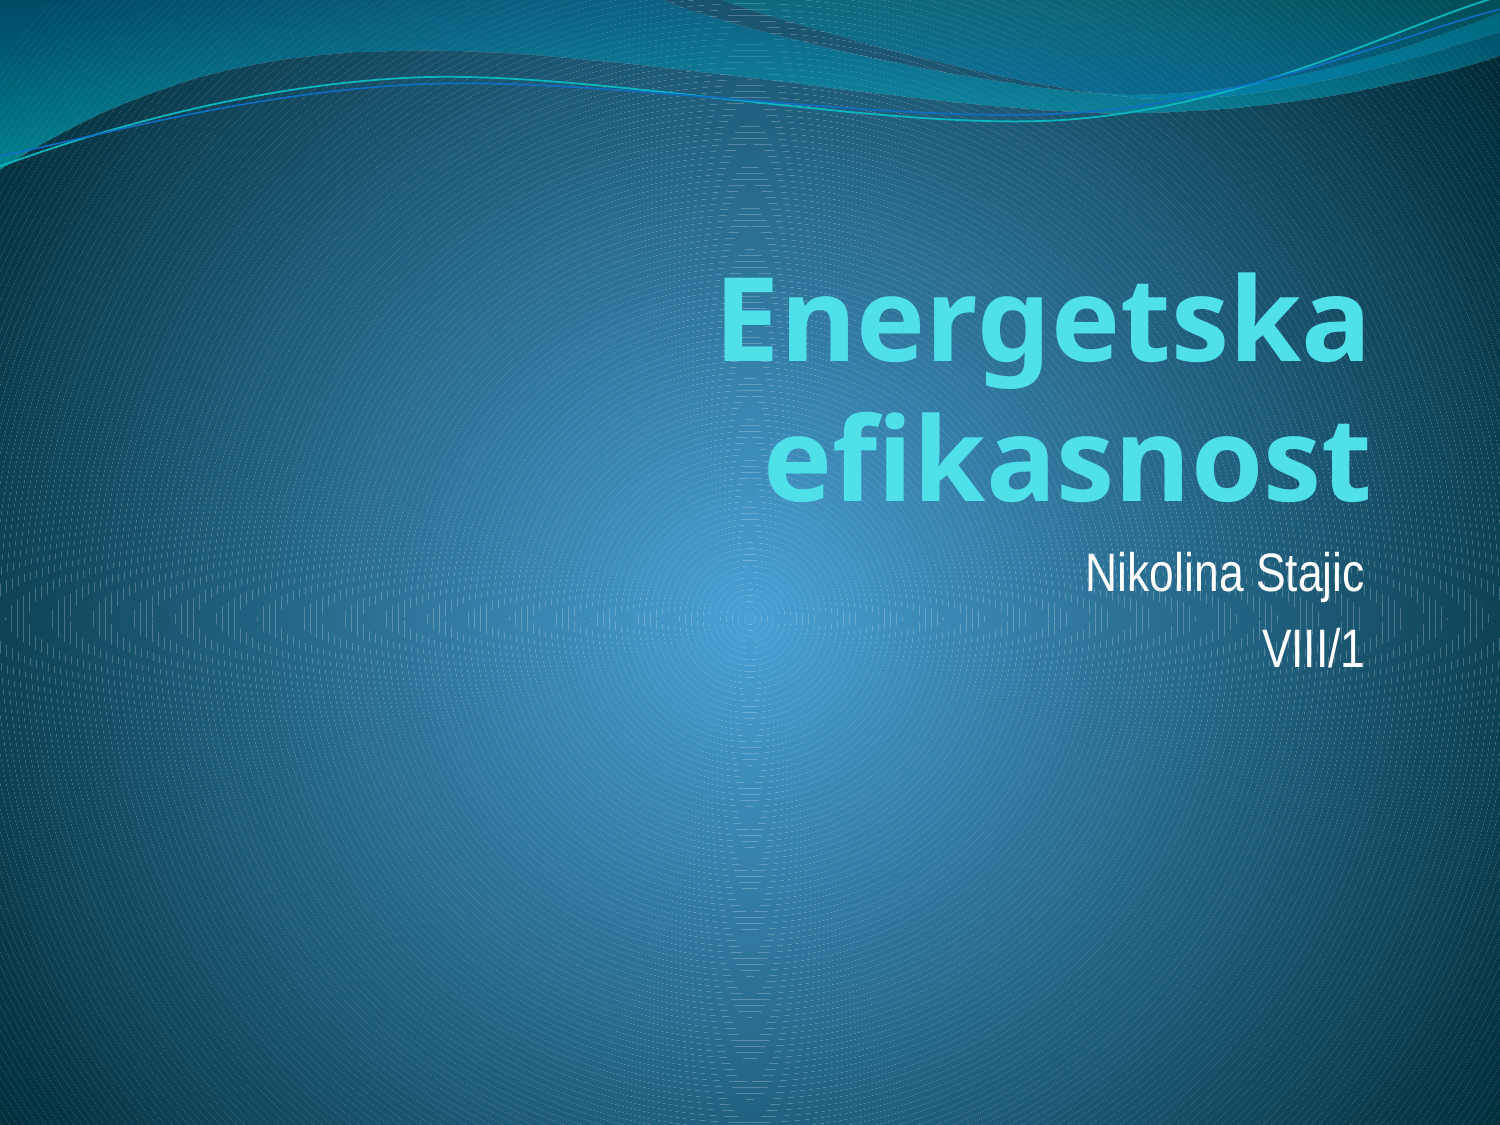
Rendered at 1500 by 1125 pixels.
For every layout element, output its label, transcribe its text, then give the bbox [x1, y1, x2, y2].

title Energetska efikasnost [87, 224, 1376, 525]
subtitle Nikolina Stajic VIII/1 [87, 529, 1376, 818]
